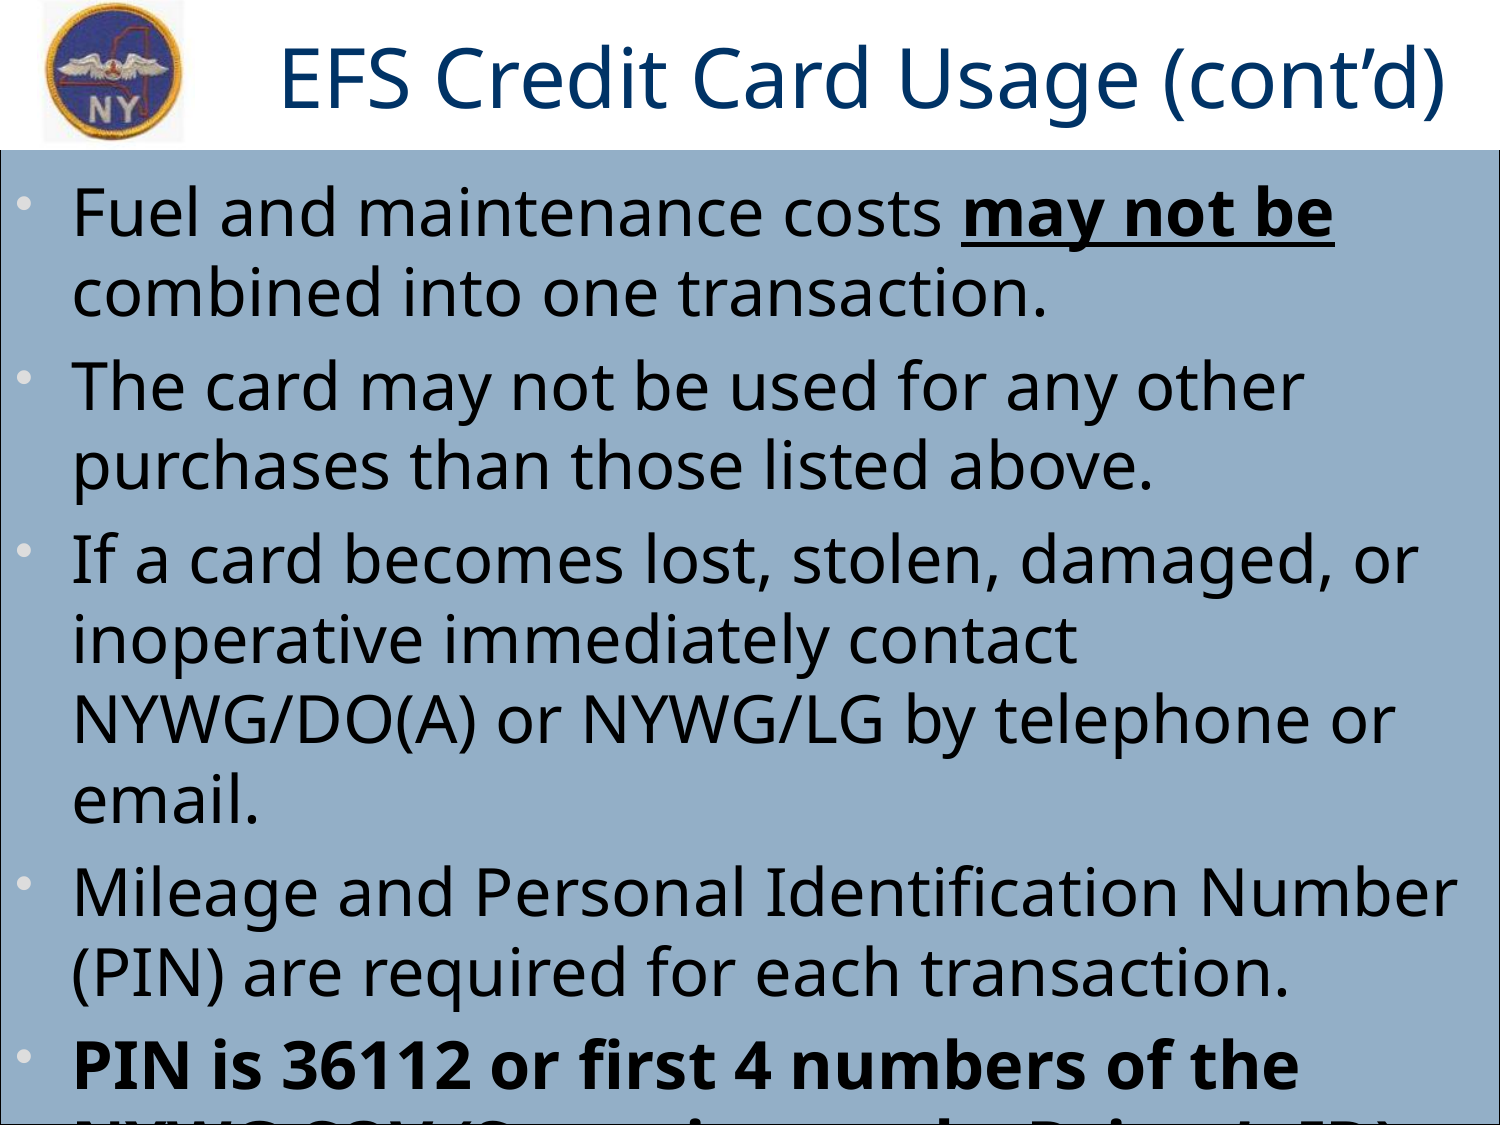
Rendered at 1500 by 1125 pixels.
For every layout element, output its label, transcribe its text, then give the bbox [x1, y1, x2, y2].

picture [37, 0, 195, 150]
list Fuel and maintenance costs may not be combined into one transaction. The card may not be used for any other purchases than those listed above. If a card becomes lost, stolen, damaged, or inoperative immediately contact NYWG/DO(A) or NYWG/LG by telephone or email. Mileage and Personal Identification Number (PIN) are required for each transaction. PIN is 36112 or first 4 numbers of the NYWG COV (Sometimes asks Driver’s ID). [0, 162, 1488, 1101]
title EFS Credit Card Usage (cont’d) [212, 0, 1463, 151]
